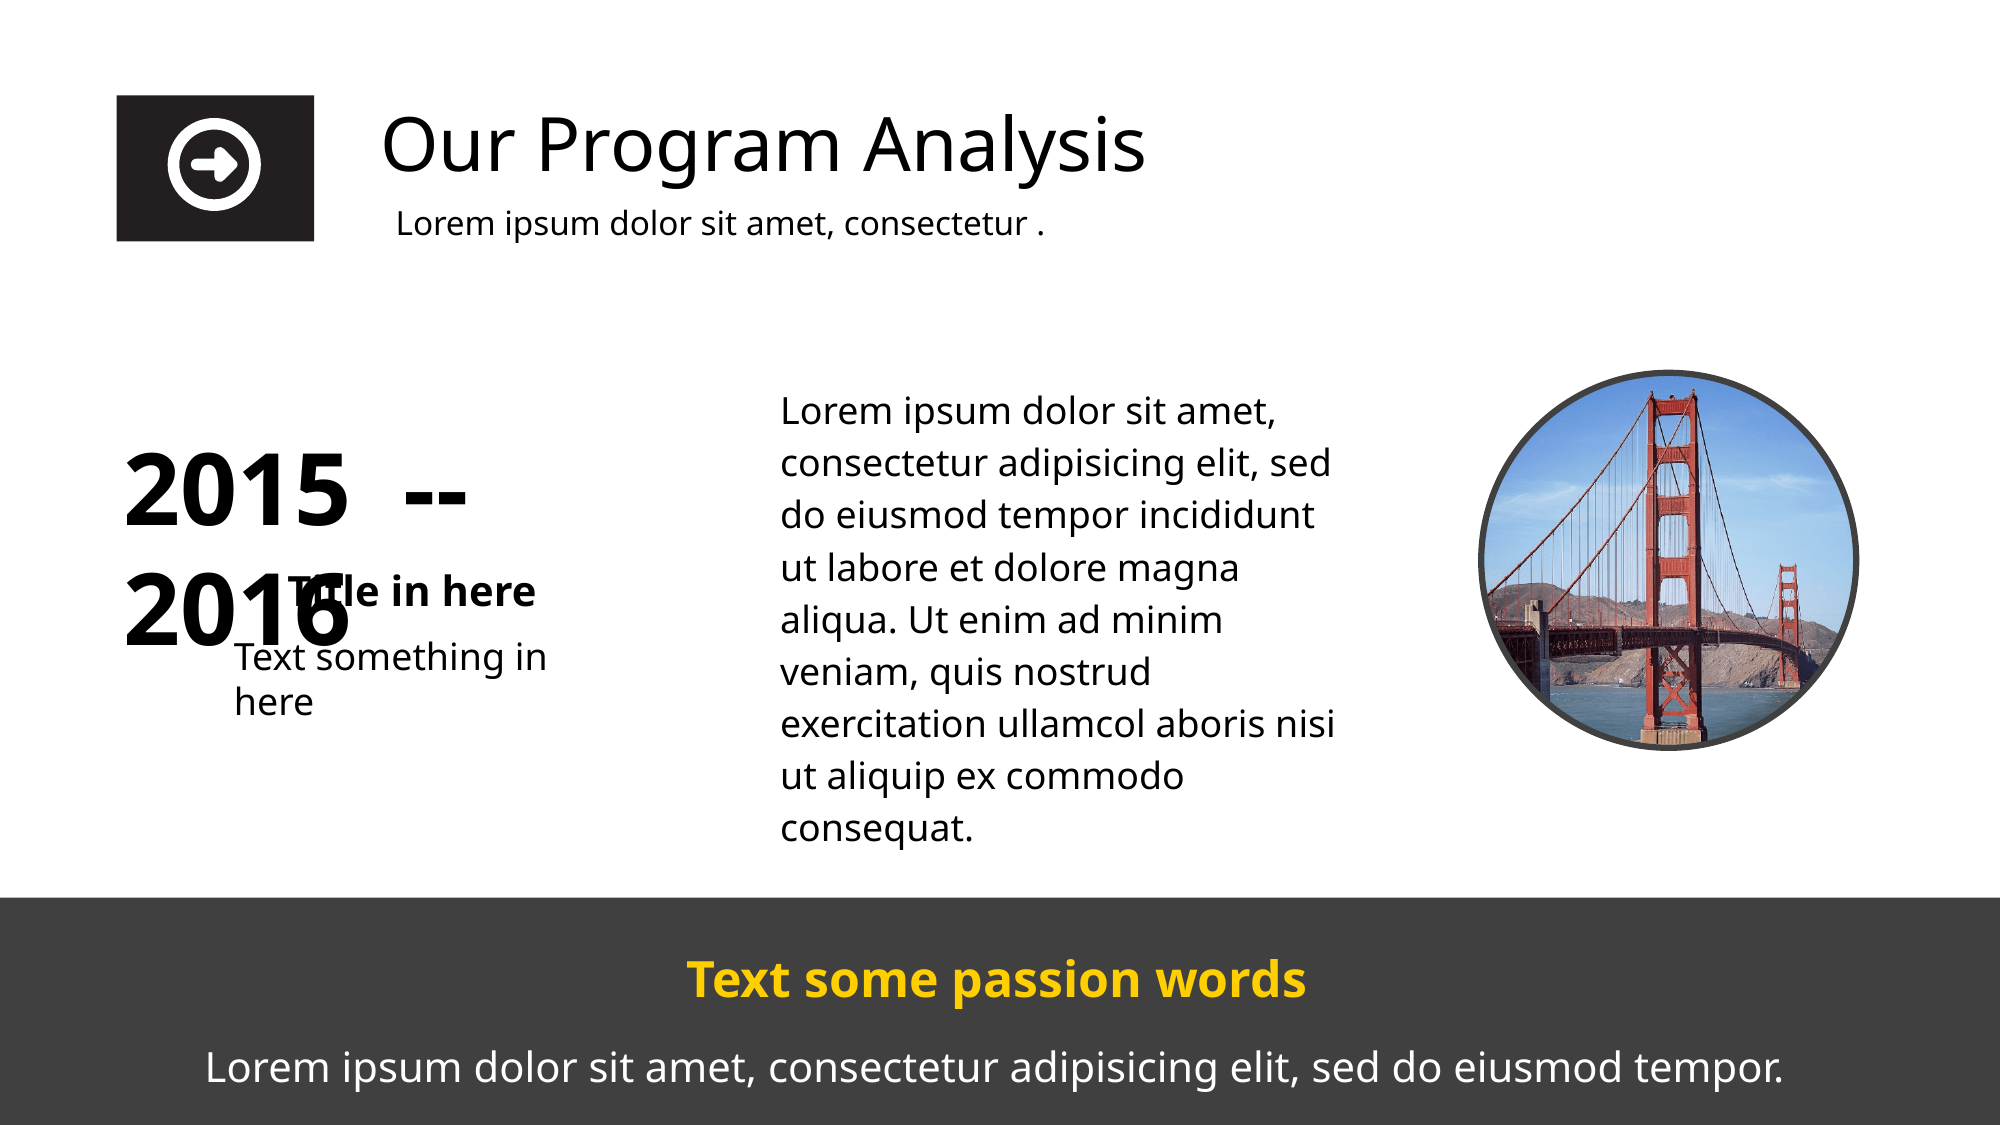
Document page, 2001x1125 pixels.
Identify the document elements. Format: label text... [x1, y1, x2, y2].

text_box Title in here [272, 557, 563, 623]
text_box Text some passion words [672, 940, 1328, 1015]
text_box Lorem ipsum dolor sit amet, consectetur adipisicing elit, sed do eiusmod tempor incididunt ut labore et dolore magna aliqua. Ut enim ad minim veniam, quis nostrud exercitation ullamcol aboris nisi ut aliquip ex commodo consequat. [765, 372, 1367, 857]
text_box Lorem ipsum dolor sit amet, consectetur . [380, 194, 1079, 250]
text_box [0, 897, 2000, 1125]
text_box Our Program Analysis [365, 88, 1184, 194]
text_box 2015 -- 2016 [108, 418, 727, 673]
text_box Text something in here [219, 625, 617, 731]
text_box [116, 95, 315, 242]
picture [1481, 372, 1857, 748]
text_box Lorem ipsum dolor sit amet, consectetur adipisicing elit, sed do eiusmod tempor. [32, 1031, 1968, 1099]
